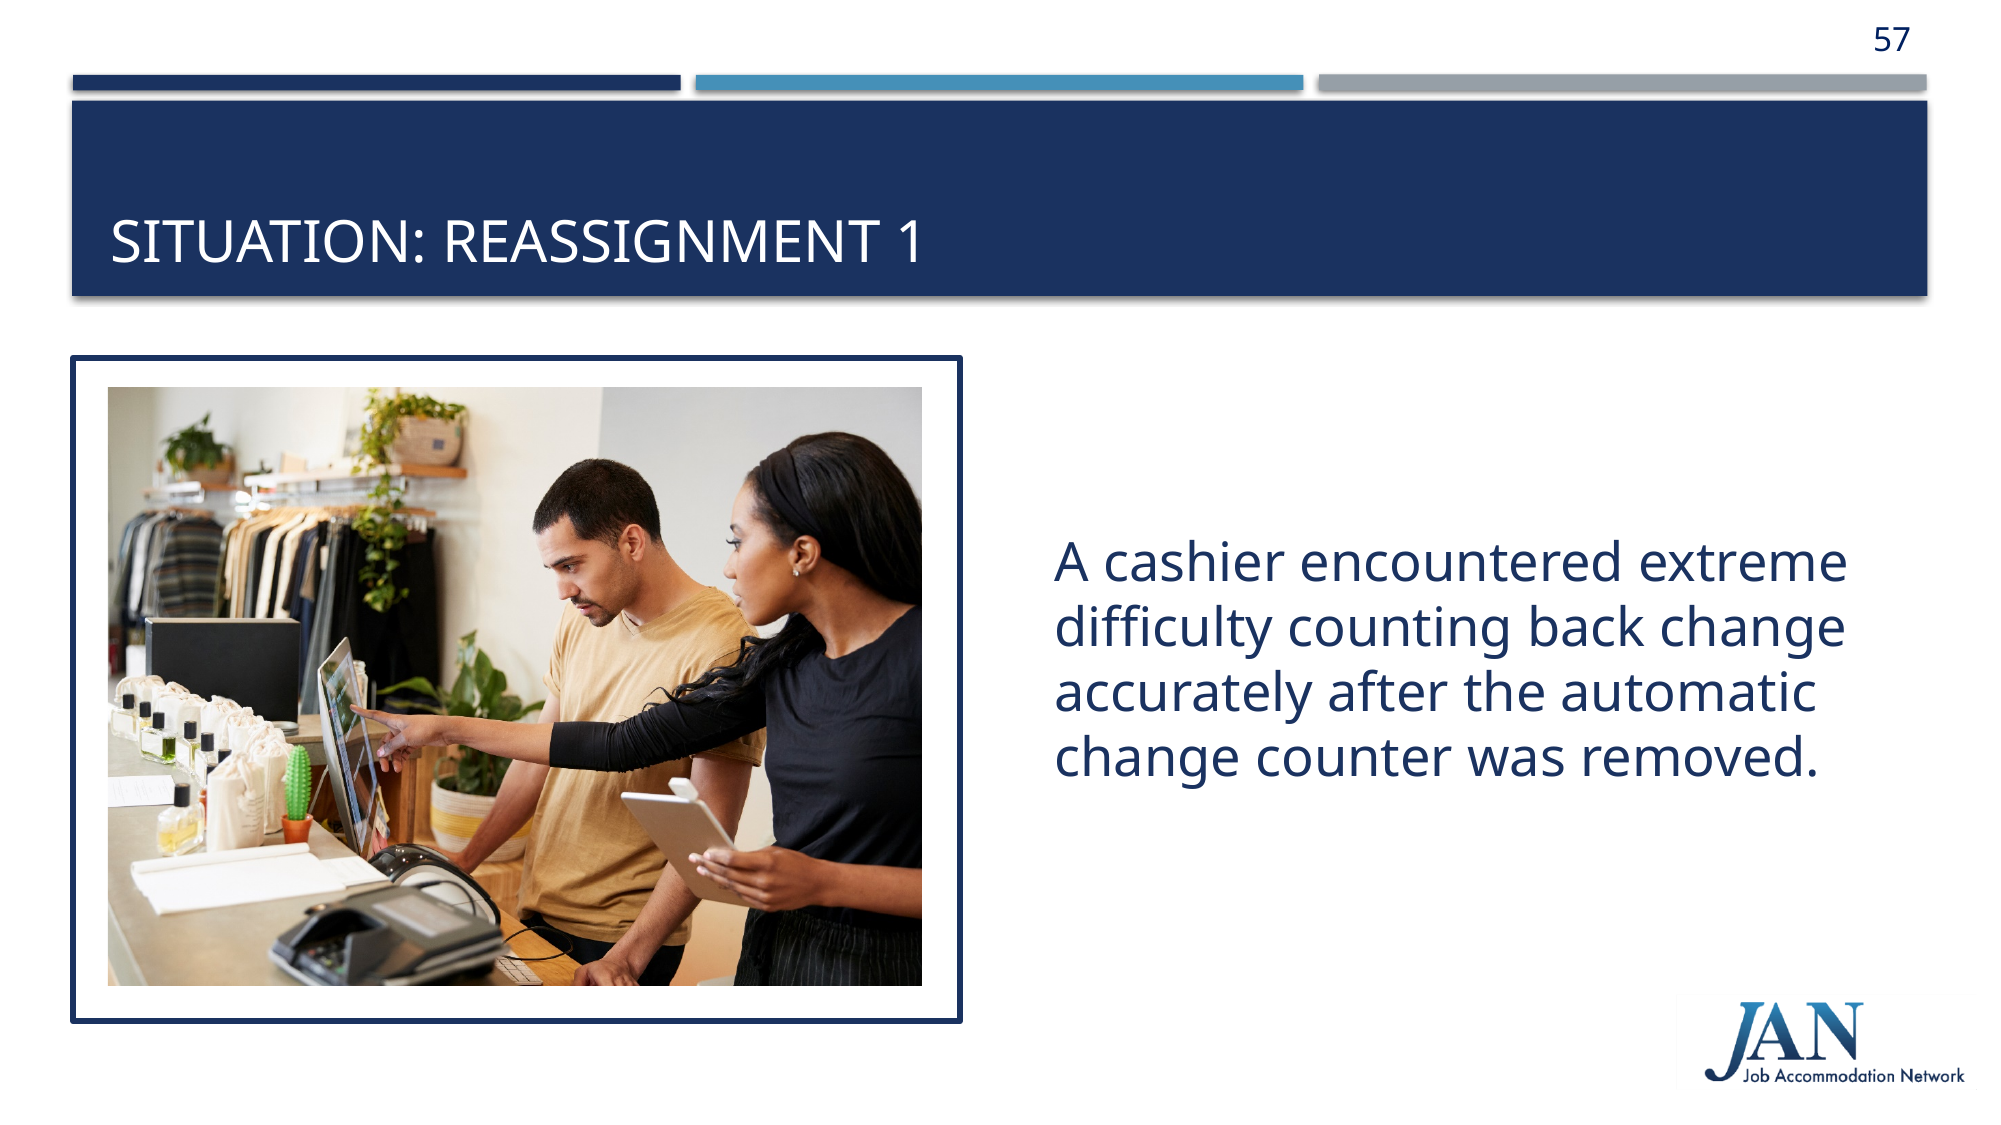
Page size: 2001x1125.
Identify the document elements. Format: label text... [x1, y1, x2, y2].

picture [107, 386, 923, 987]
title Situation: Reassignment 1 [95, 115, 1905, 282]
list A cashier encountered extreme difficulty counting back change accurately after the automatic change counter was removed. [1039, 357, 1905, 1022]
text_box [71, 356, 962, 1023]
text_box 57 [1753, 8, 1926, 69]
picture [1676, 994, 1977, 1090]
